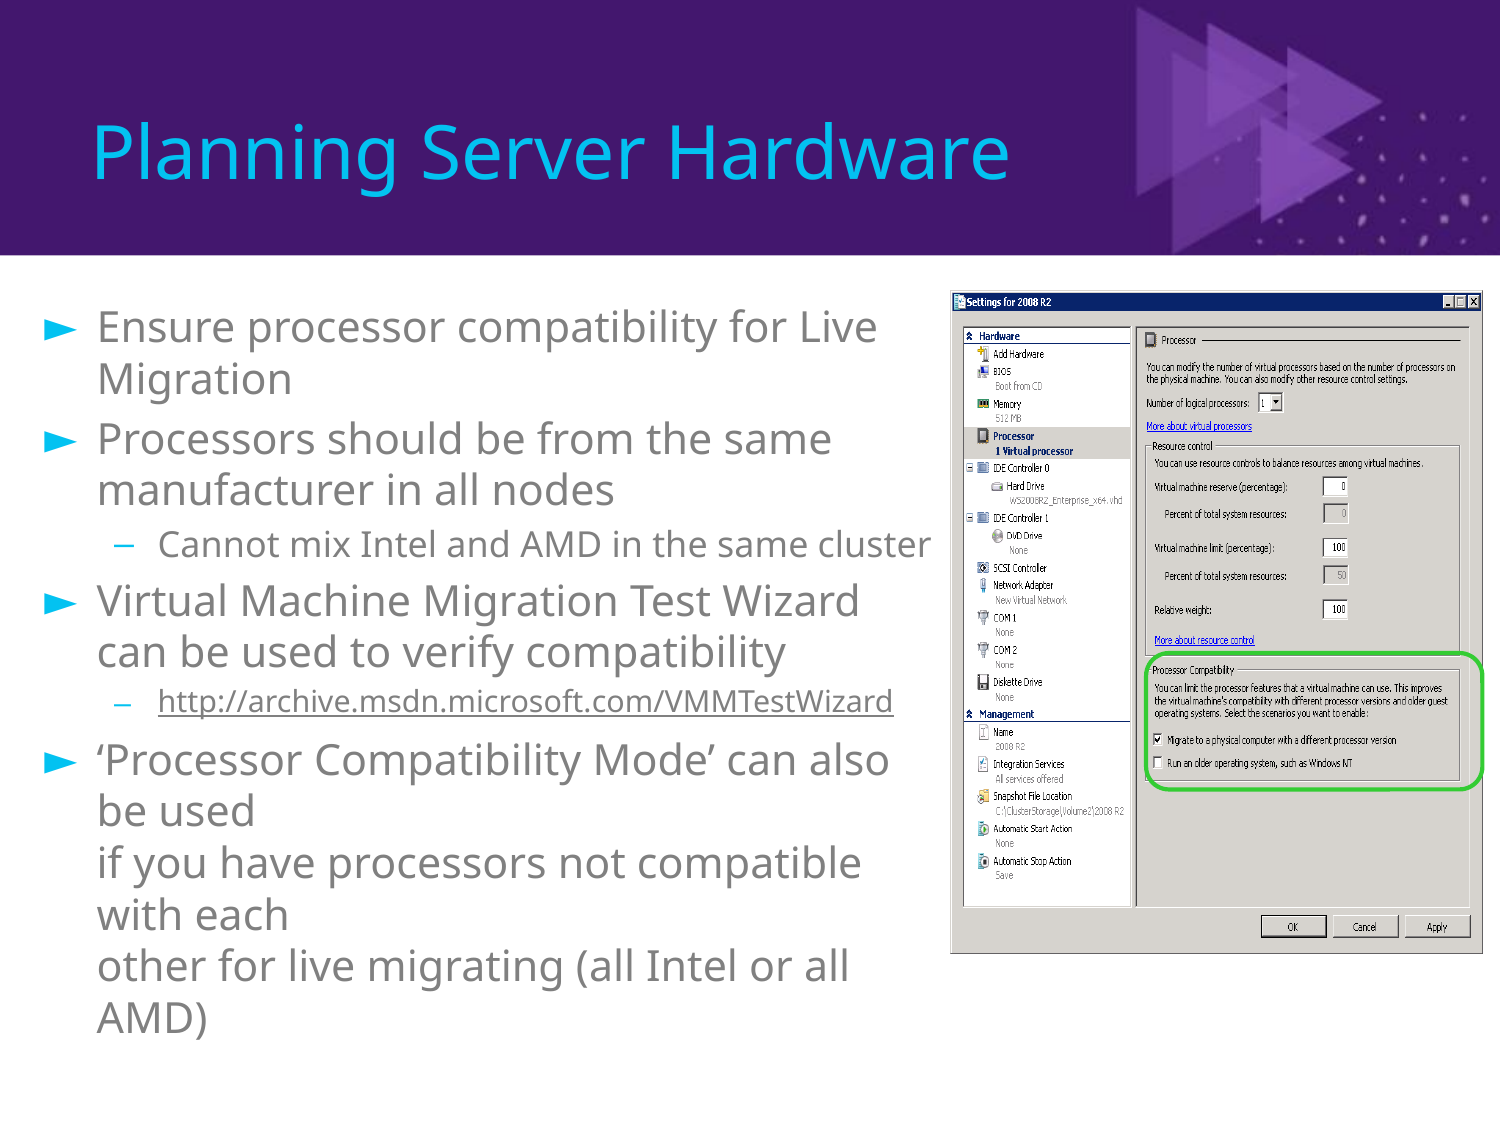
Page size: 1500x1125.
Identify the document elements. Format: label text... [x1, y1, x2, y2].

title Planning Server Hardware [75, 56, 1425, 244]
list Ensure processor compatibility for Live Migration Processors should be from the same manufacturer in all nodes Cannot mix Intel and AMD in the same cluster Virtual Machine Migration Test Wizard can be used to verify compatibility http://archive.msdn.microsoft.com/VMMTestWizard ‘Processor Compatibility Mode’ can also be used if you have processors not compatible with each other for live migrating (all Intel or all AMD) [29, 292, 951, 1072]
picture [0, 0, 1500, 255]
picture [950, 289, 1483, 955]
